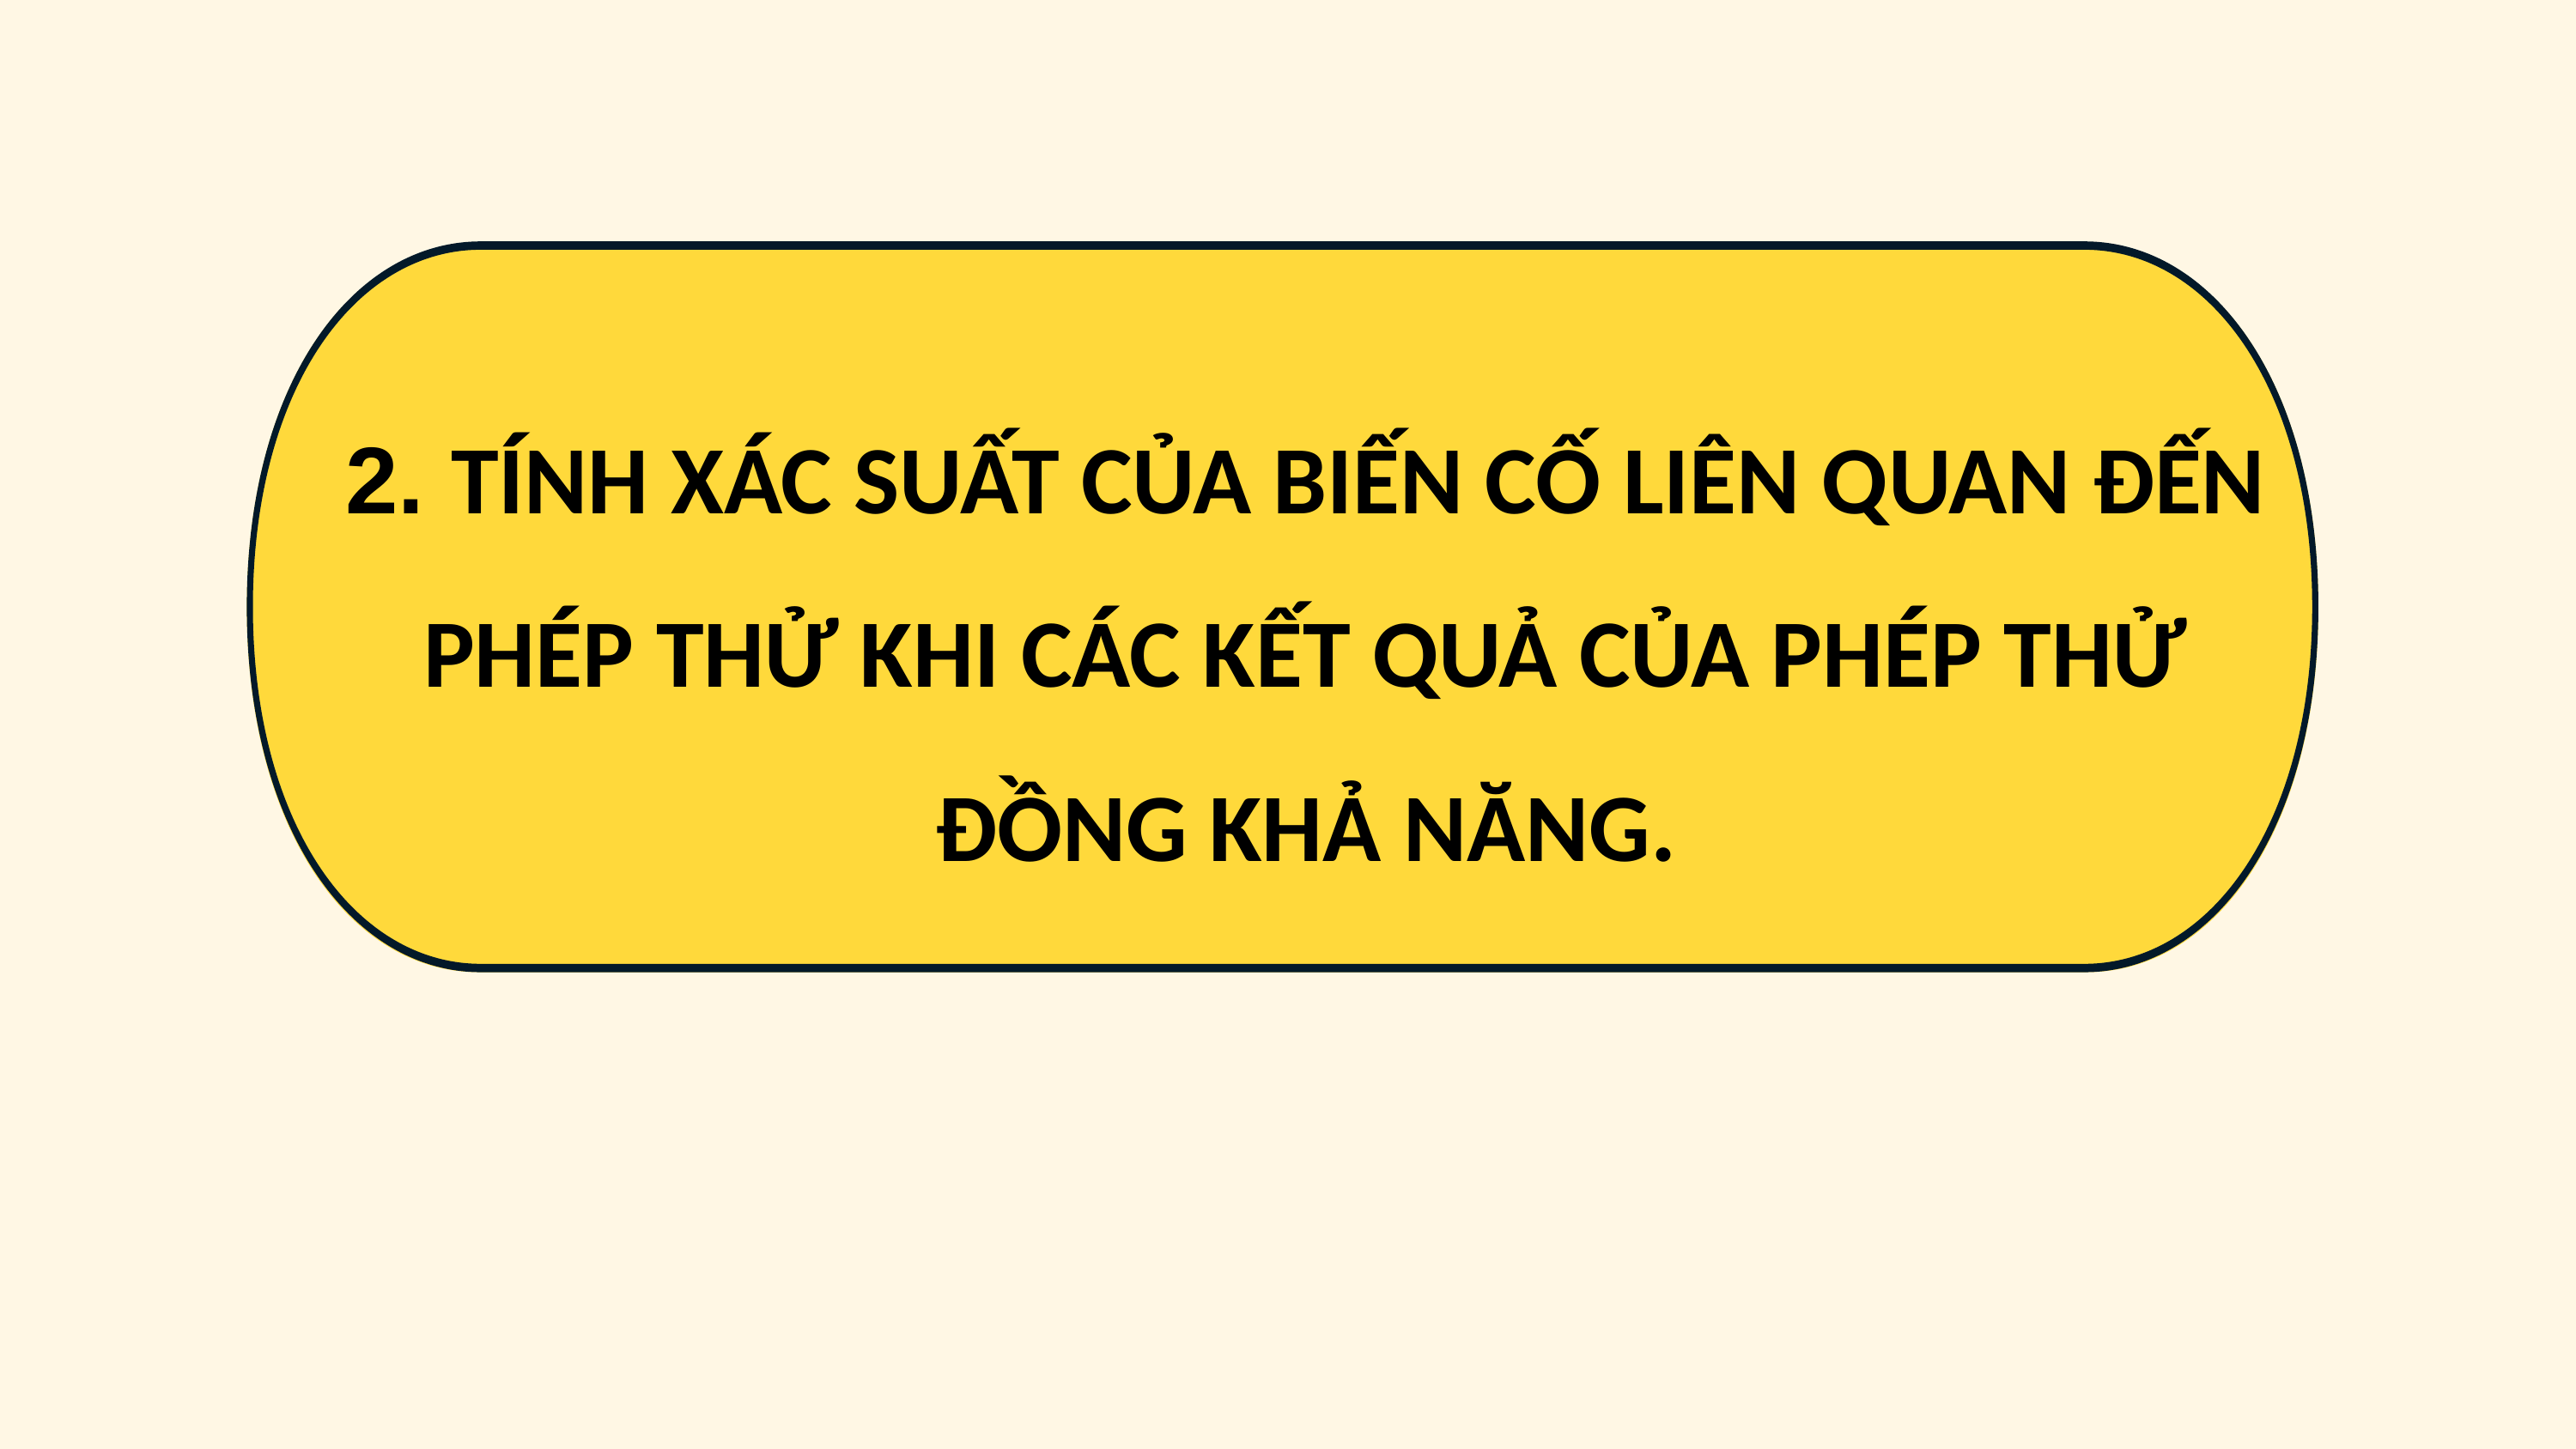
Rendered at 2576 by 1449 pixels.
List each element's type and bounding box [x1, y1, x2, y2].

text_box [246, 241, 2319, 1044]
